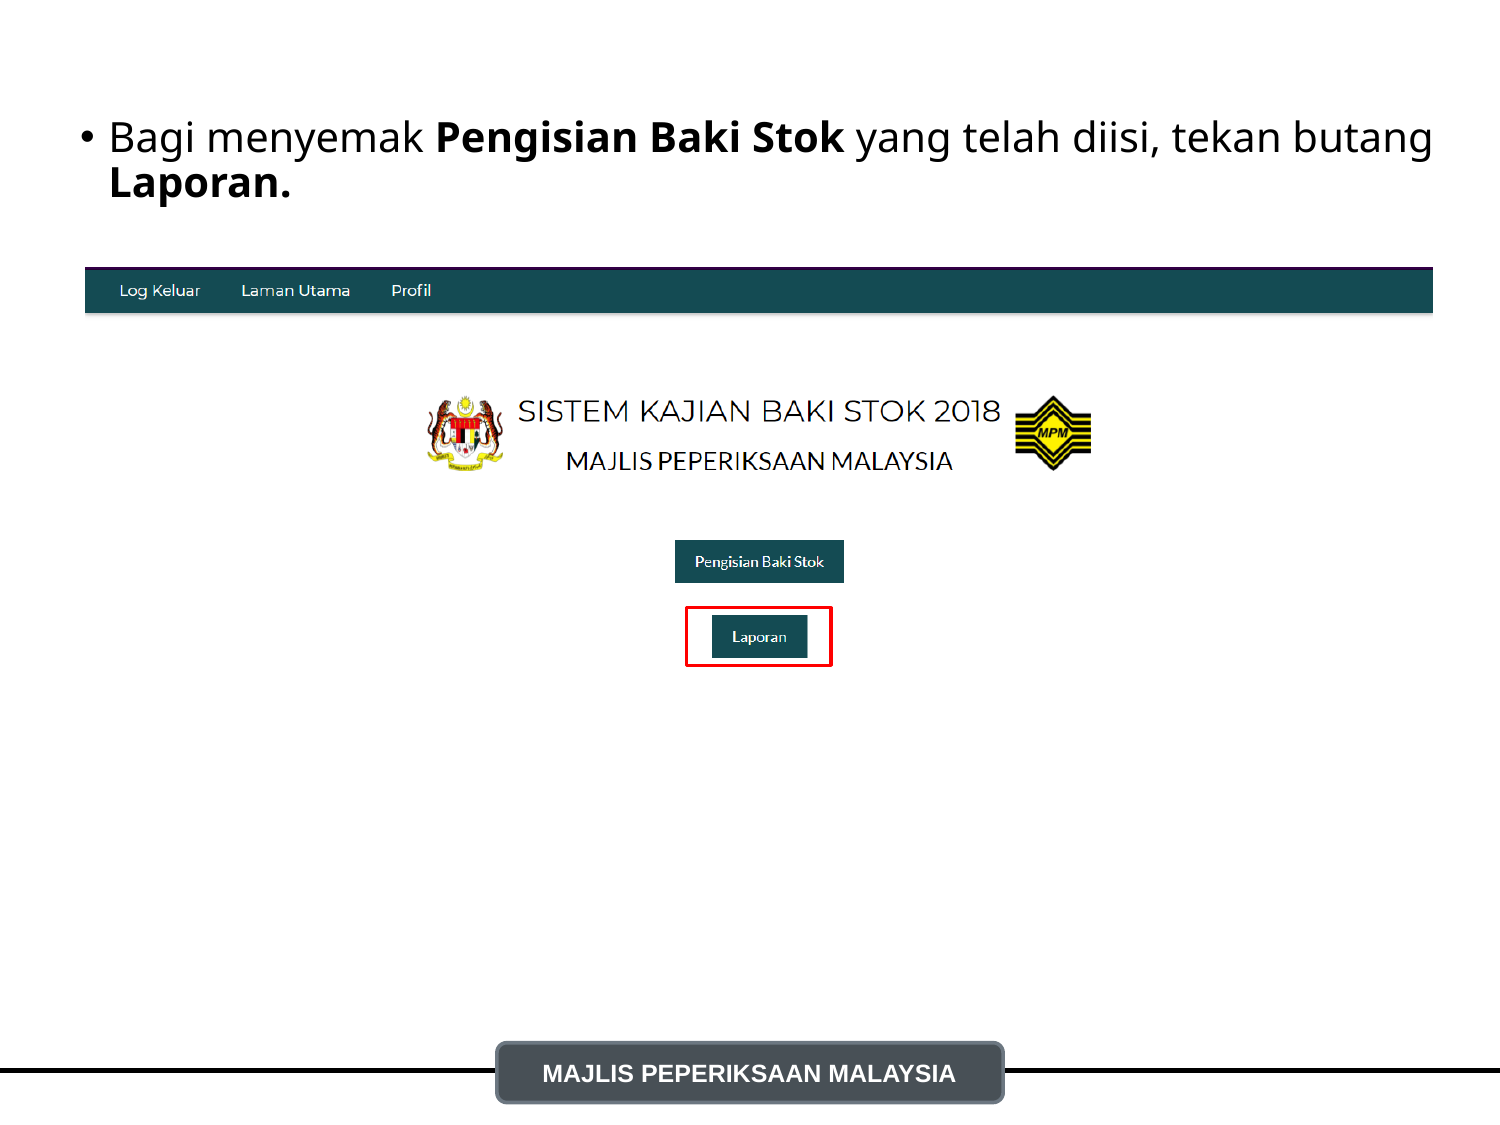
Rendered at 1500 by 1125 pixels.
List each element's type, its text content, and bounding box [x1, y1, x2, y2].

picture [85, 266, 1433, 839]
text_box Bagi menyemak Pengisian Baki Stok yang telah diisi, tekan butang Laporan. [65, 108, 1453, 996]
